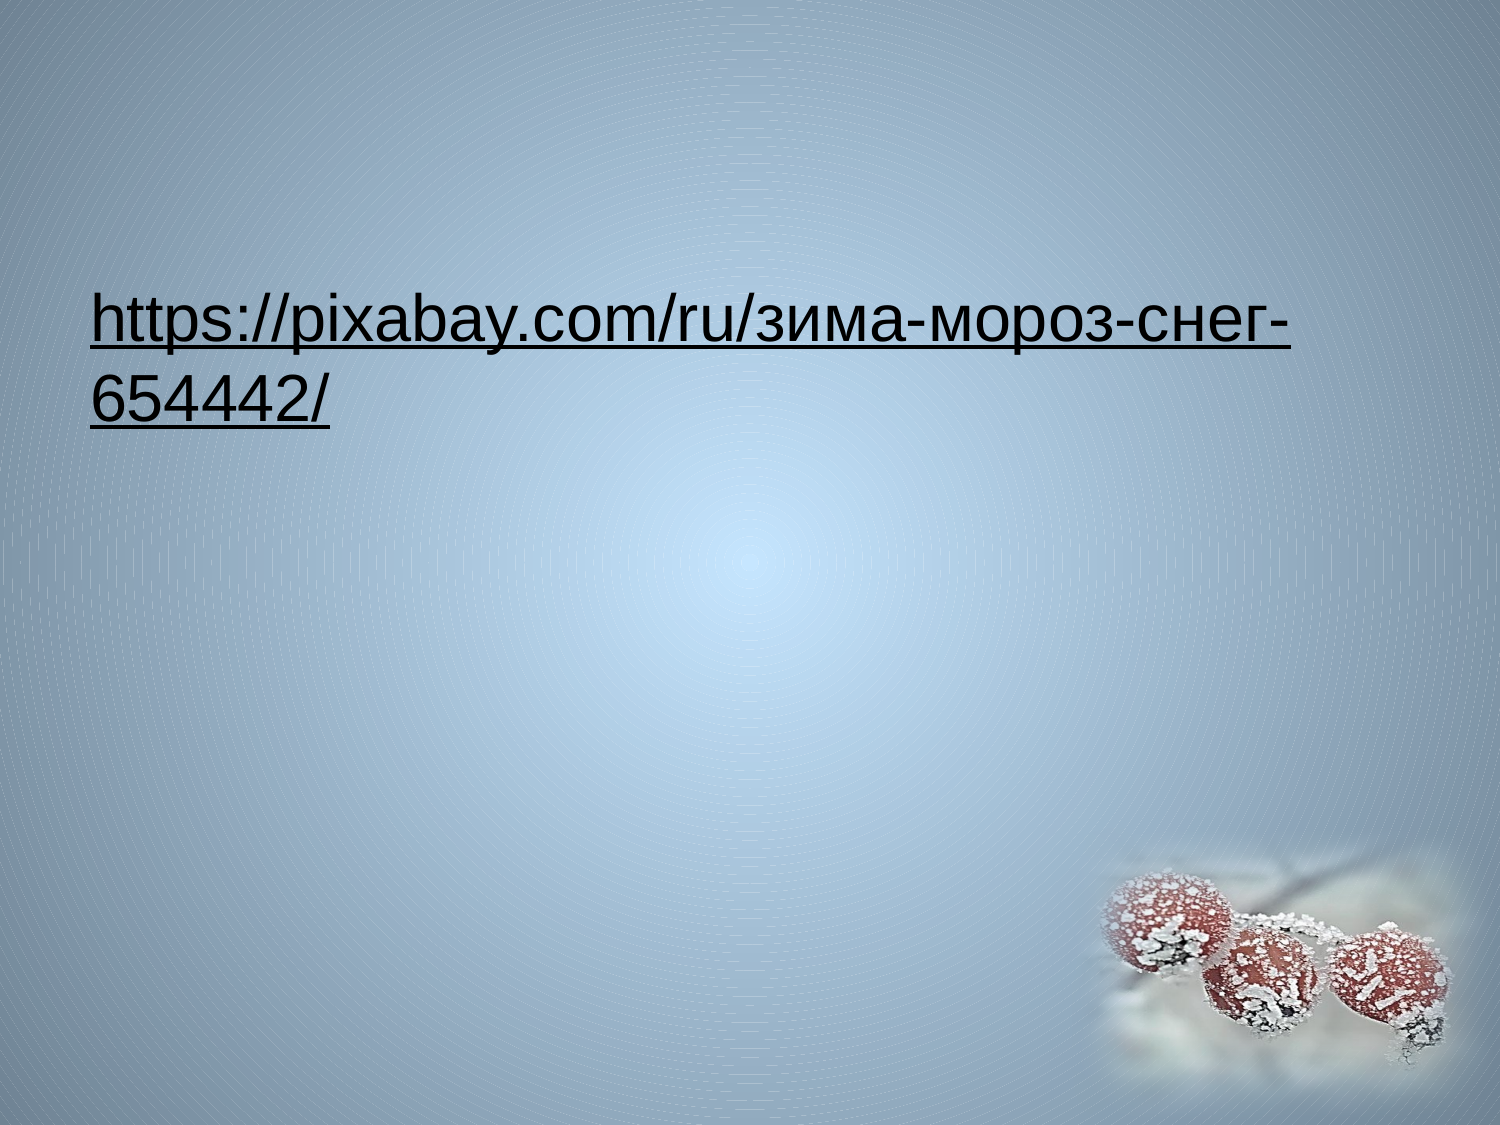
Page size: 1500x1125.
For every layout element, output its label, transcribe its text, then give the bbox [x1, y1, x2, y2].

picture [1067, 821, 1500, 1125]
list https://pixabay.com/ru/зима-мороз-снег-654442/ [75, 267, 1425, 1005]
title [76, 54, 1427, 243]
